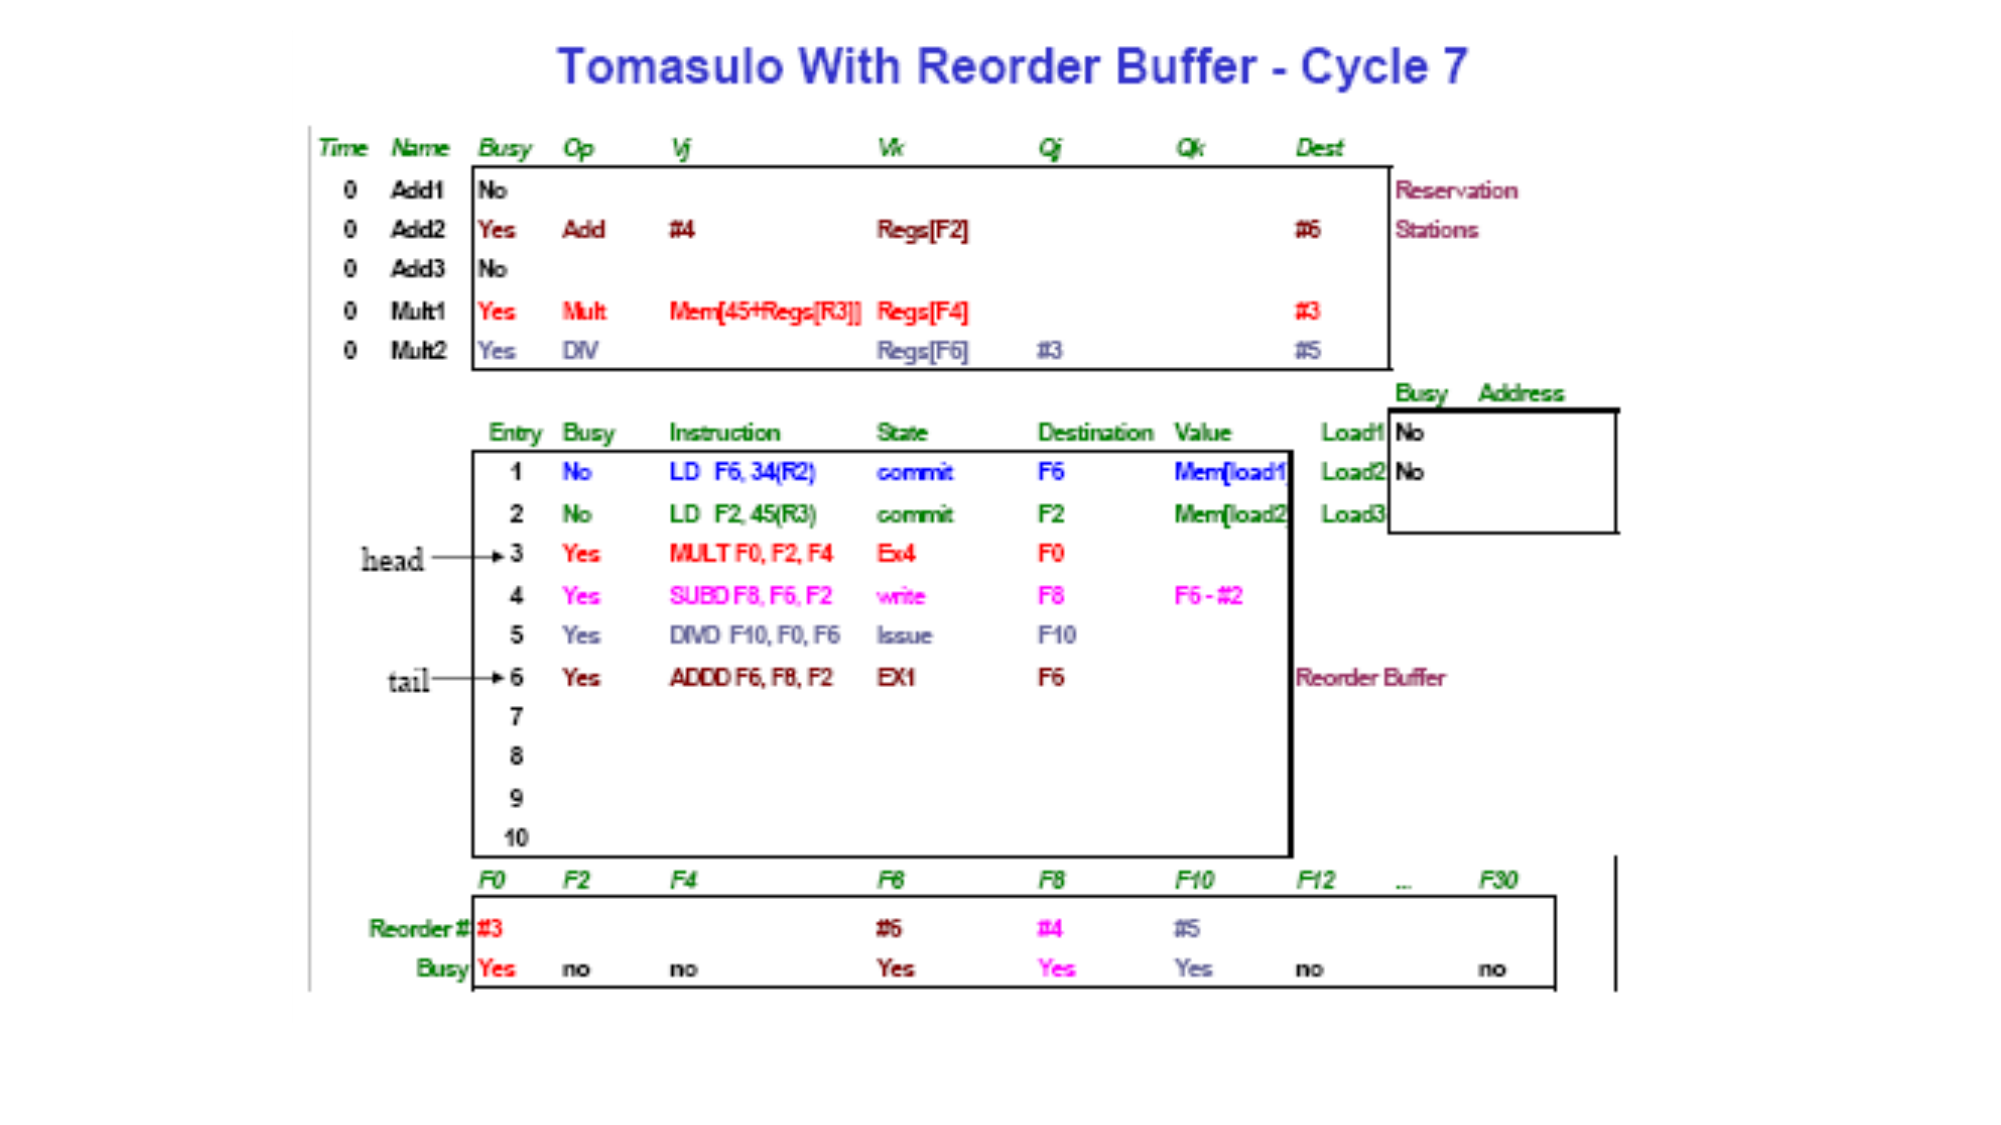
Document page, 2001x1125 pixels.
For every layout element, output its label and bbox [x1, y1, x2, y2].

list [291, 30, 1709, 1023]
